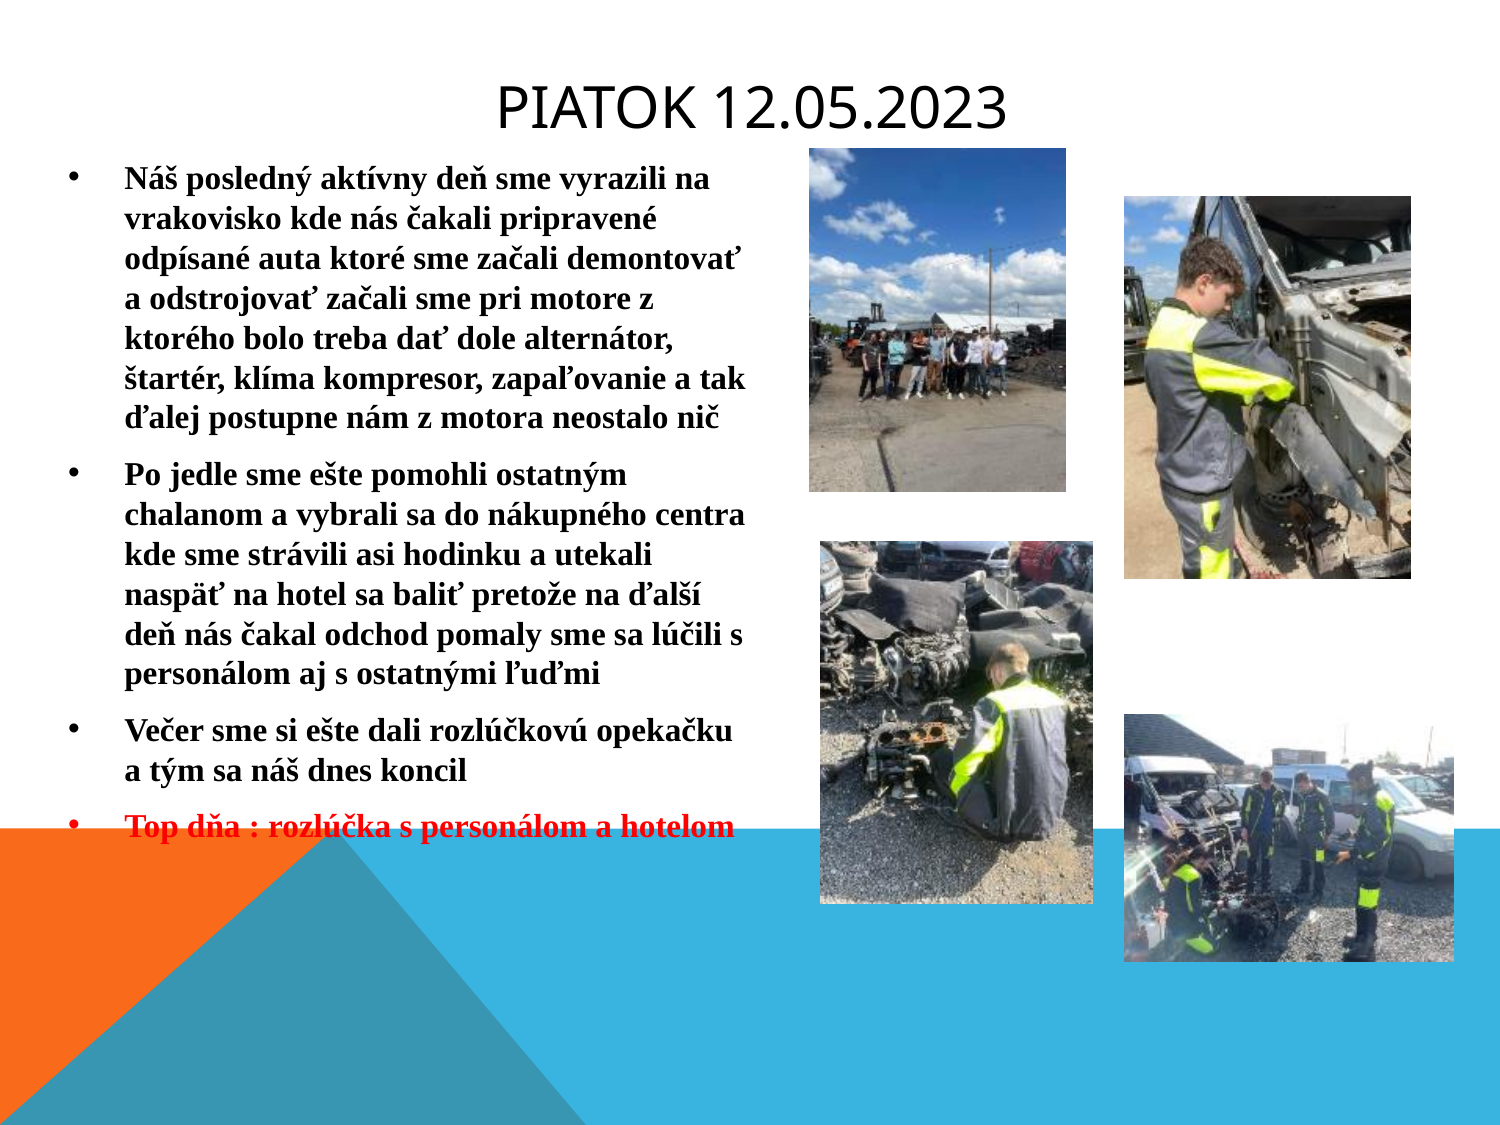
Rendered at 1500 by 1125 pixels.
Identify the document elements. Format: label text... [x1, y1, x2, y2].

title Piatok 12.05.2023 [135, 60, 1369, 150]
picture [820, 540, 1093, 904]
list Náš posledný aktívny deň sme vyrazili na vrakovisko kde nás čakali pripravené odpísané auta ktoré sme začali demontovať a odstrojovať začali sme pri motore z ktorého bolo treba dať dole alternátor, štartér, klíma kompresor, zapaľovanie a tak ďalej postupne nám z motora neostalo nič Po jedle sme ešte pomohli ostatným chalanom a vybrali sa do nákupného centra kde sme strávili asi hodinku a utekali naspäť na hotel sa baliť pretože na ďalší deň nás čakal odchod pomaly sme sa lúčili s personálom aj s ostatnými ľuďmi Večer sme si ešte dali rozlúčkovú opekačku a tým sa náš dnes koncil Top dňa : rozlúčka s personálom a hotelom [53, 149, 763, 874]
picture [808, 148, 1067, 492]
picture [1123, 714, 1454, 962]
picture [1124, 196, 1411, 579]
